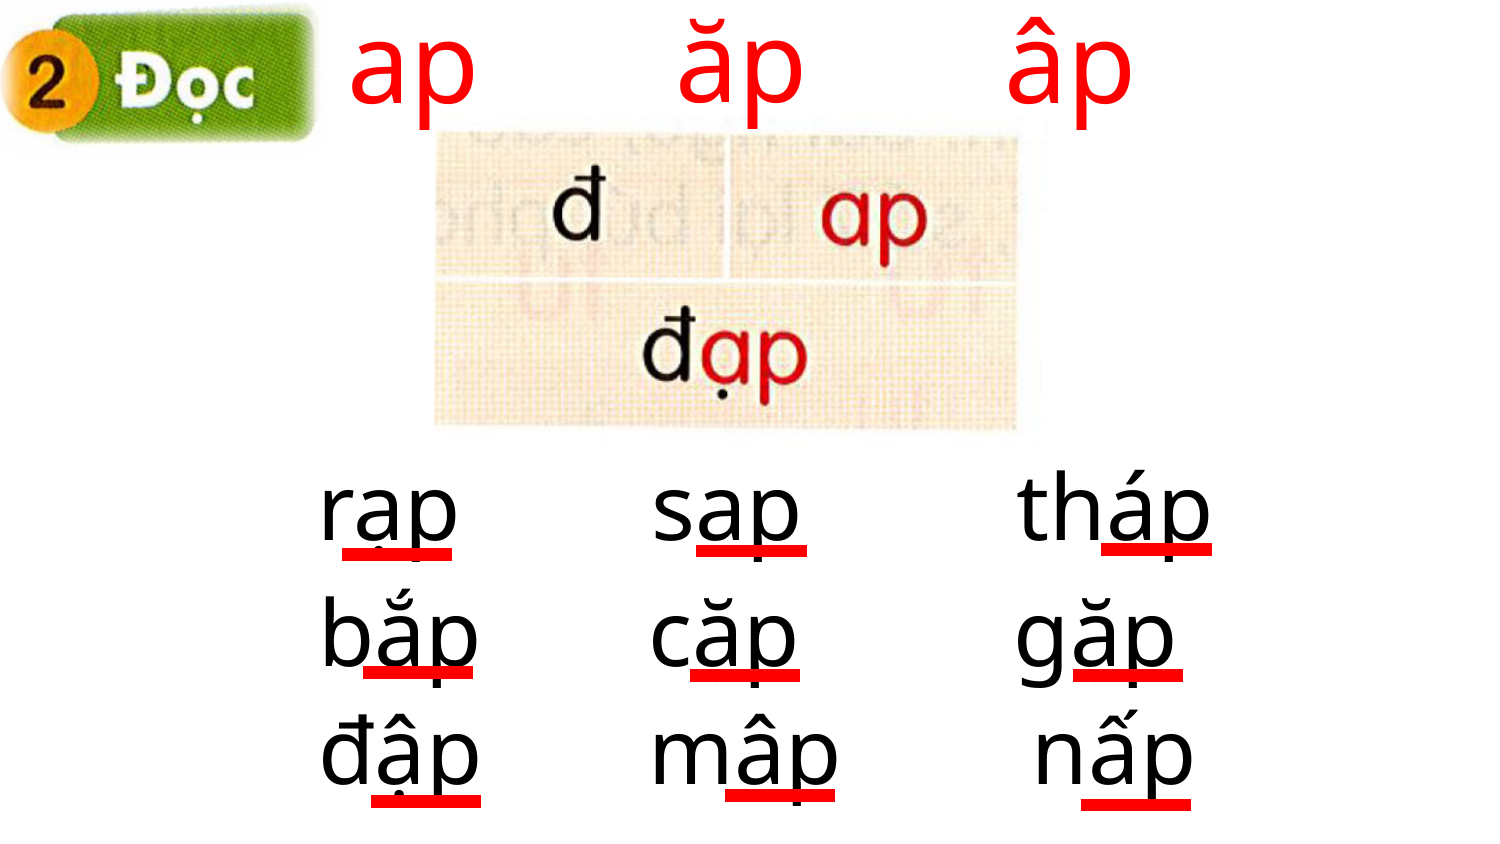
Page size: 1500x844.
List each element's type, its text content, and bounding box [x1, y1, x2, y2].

text_box rạp sạp tháp [302, 441, 1279, 567]
text_box âp [989, 0, 1290, 134]
text_box bắp cặp gặp [303, 567, 1311, 685]
picture [0, 0, 326, 156]
picture [425, 116, 1049, 452]
text_box ăp [660, 0, 878, 116]
text_box ap [332, 0, 496, 134]
text_box đập mập nấp [303, 685, 1338, 811]
